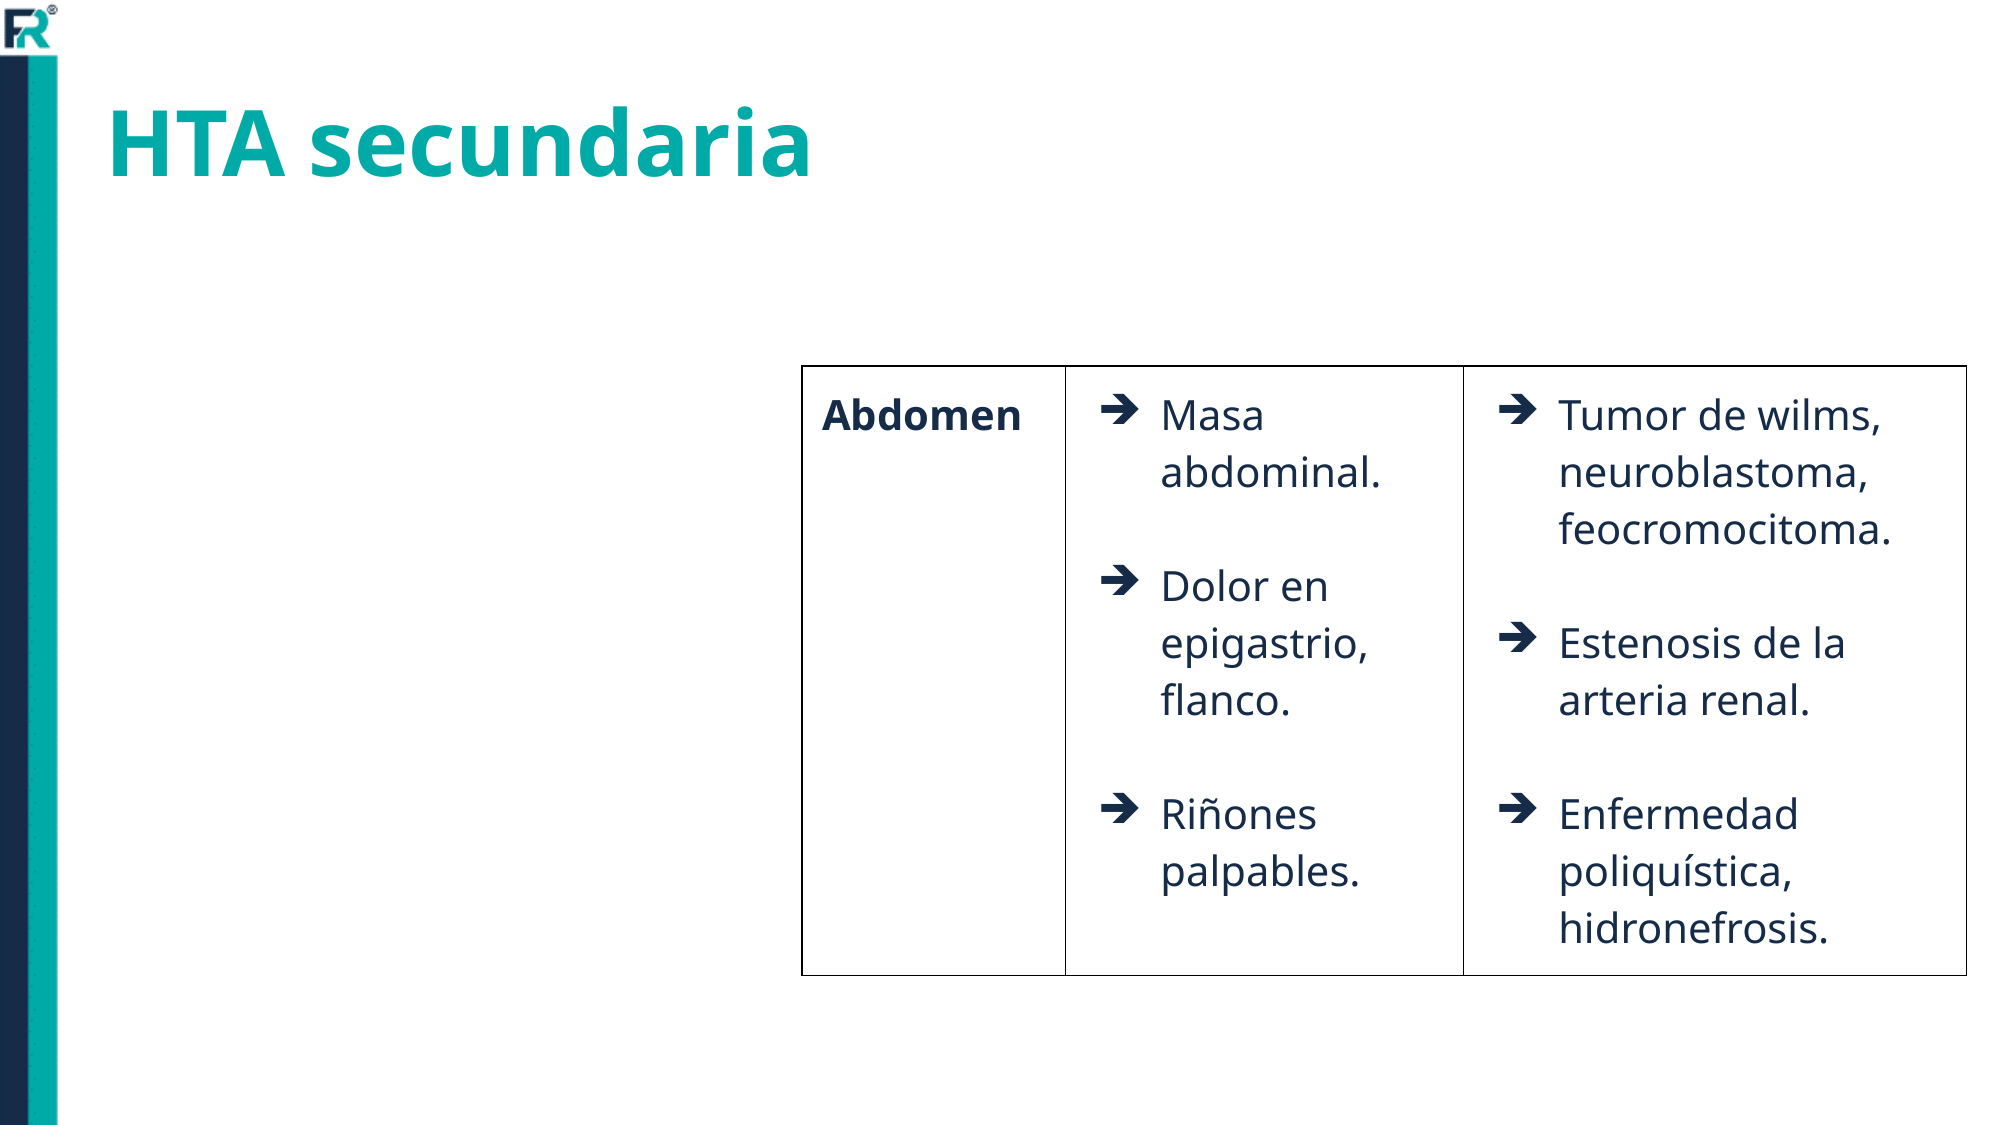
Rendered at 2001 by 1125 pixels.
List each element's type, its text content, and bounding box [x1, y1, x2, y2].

title HTA secundaria [90, 37, 1816, 256]
table_header Masa abdominal. Dolor en epigastrio, flanco. Riñones palpables. [1066, 367, 1463, 975]
picture [0, 0, 2001, 1125]
table_header Abdomen [803, 367, 1065, 975]
table_header Tumor de wilms, neuroblastoma, feocromocitoma. Estenosis de la arteria renal. Enfermedad poliquística, hidronefrosis. [1464, 367, 1966, 975]
